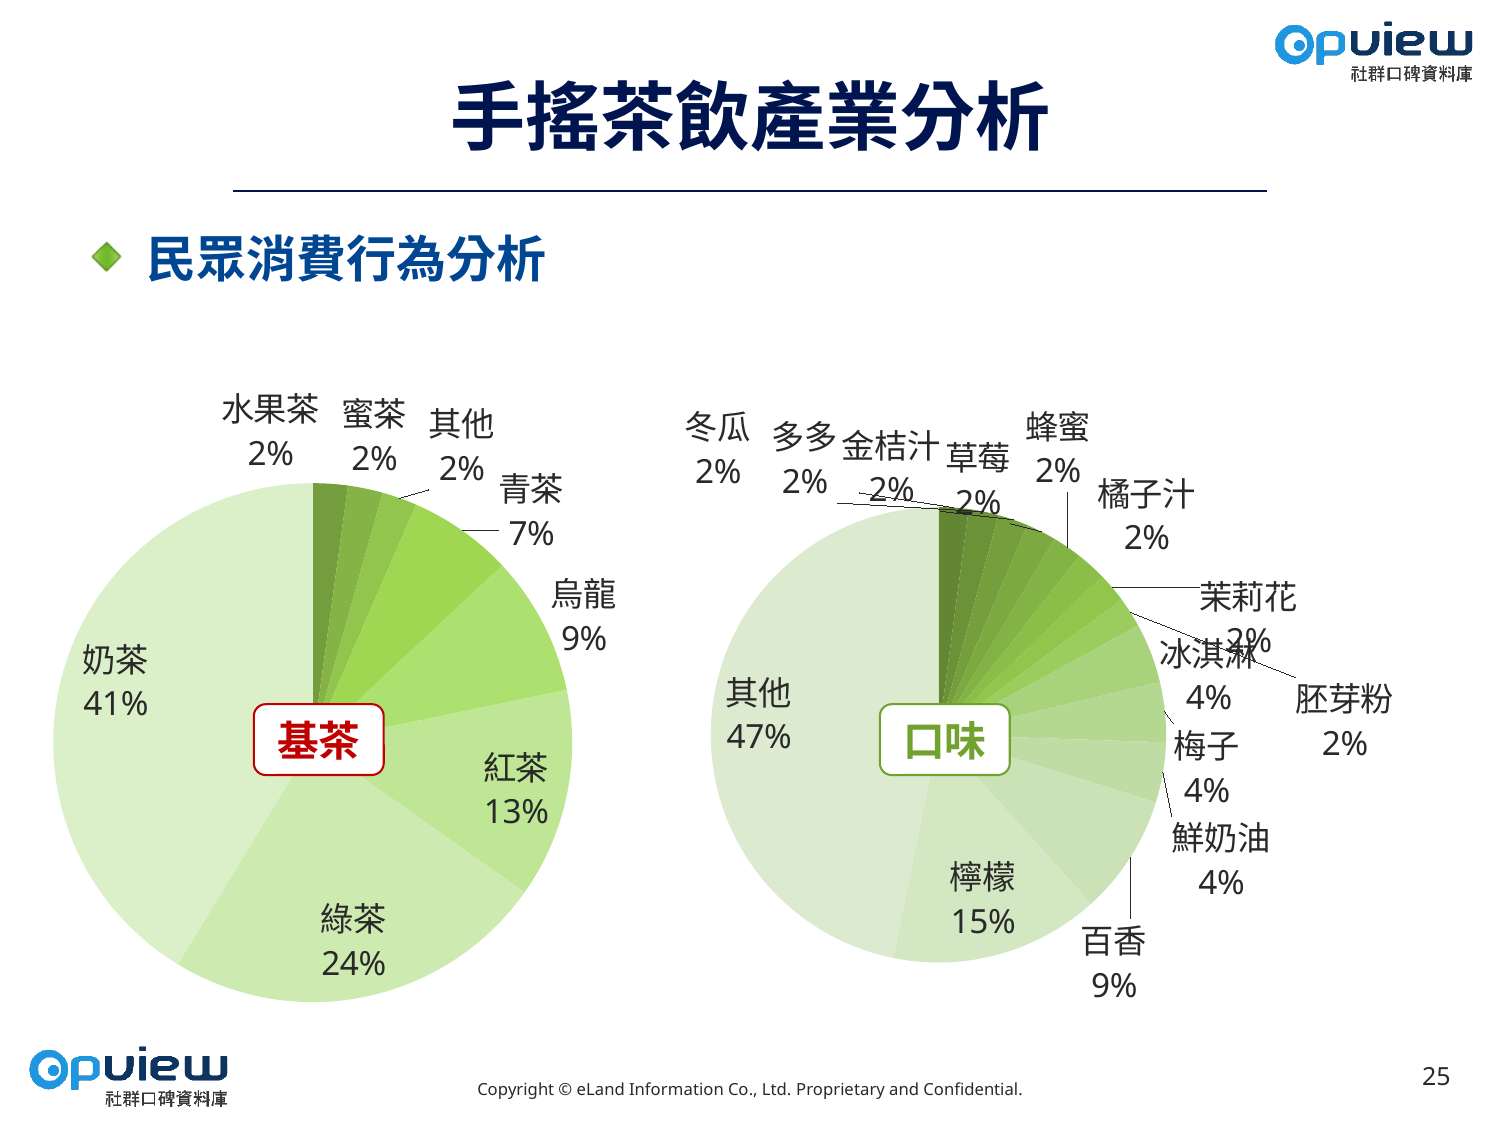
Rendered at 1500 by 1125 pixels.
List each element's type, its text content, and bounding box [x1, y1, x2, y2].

title 手搖茶飲產業分析 [103, 50, 1397, 191]
picture [1263, 17, 1500, 89]
chart [0, 231, 1497, 1125]
slide_number 25 [1266, 1047, 1466, 1108]
text_box 民眾消費行為分析 [74, 184, 1500, 927]
